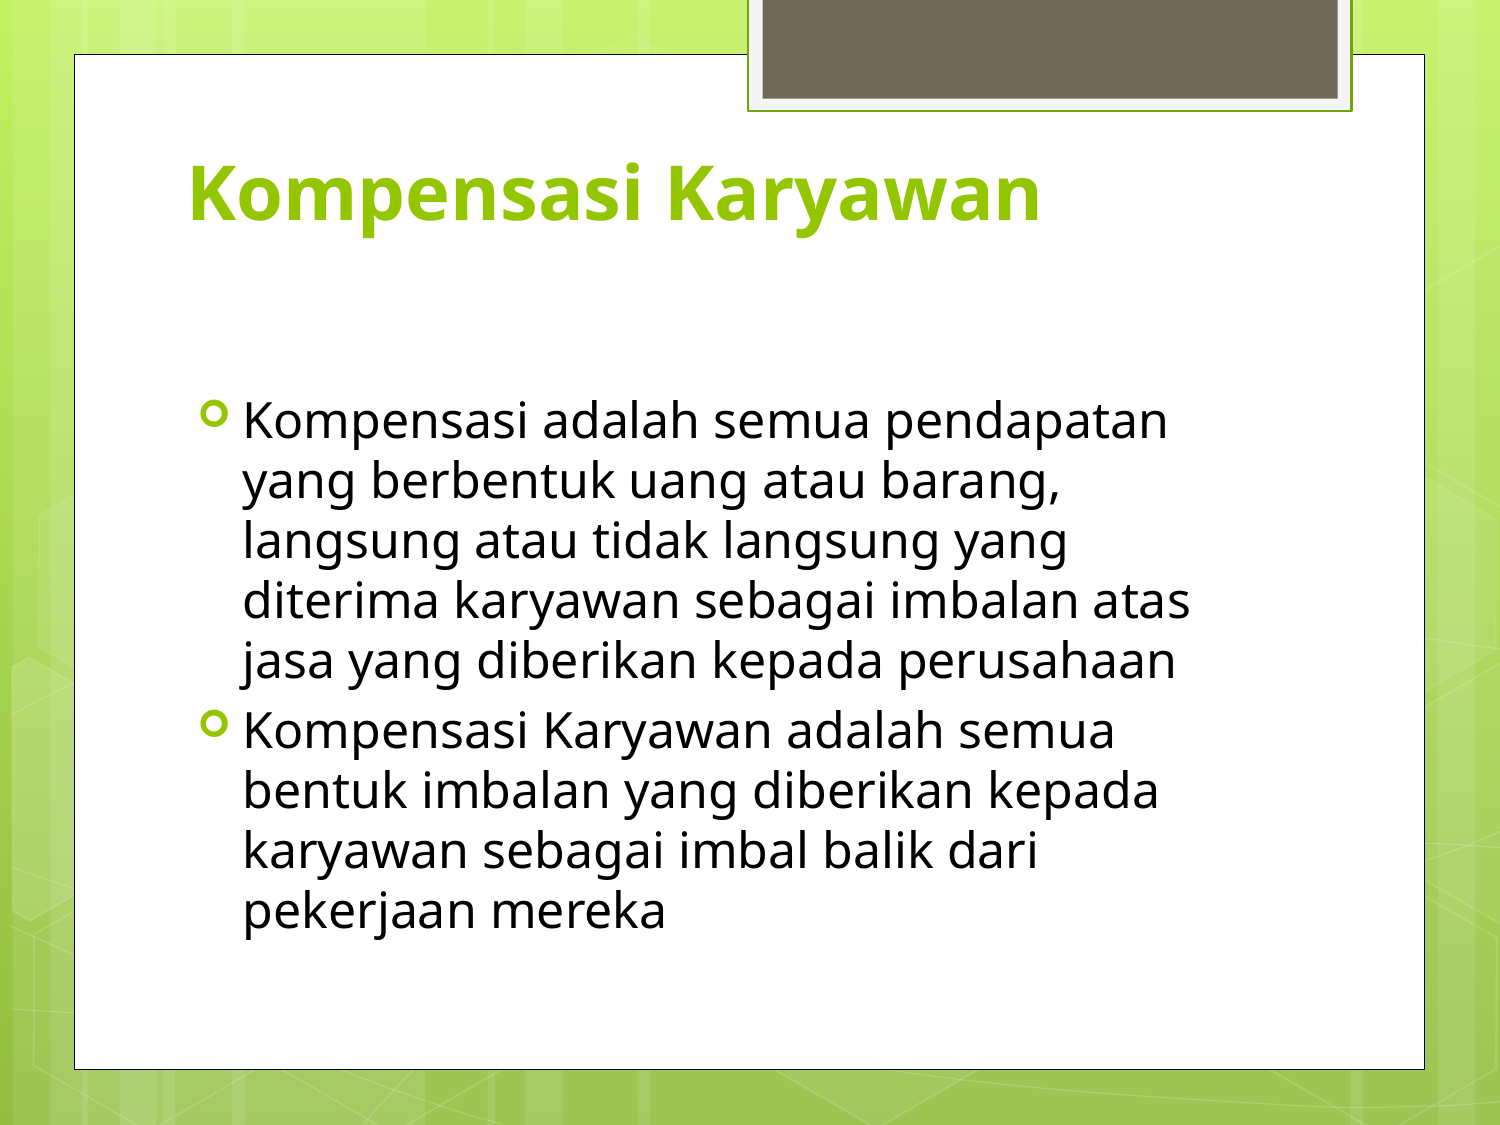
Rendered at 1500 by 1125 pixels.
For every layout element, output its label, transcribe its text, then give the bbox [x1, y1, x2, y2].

title Kompensasi Karyawan [171, 137, 1324, 244]
list Kompensasi adalah semua pendapatan yang berbentuk uang atau barang, langsung atau tidak langsung yang diterima karyawan sebagai imbalan atas jasa yang diberikan kepada perusahaan Kompensasi Karyawan adalah semua bentuk imbalan yang diberikan kepada karyawan sebagai imbal balik dari pekerjaan mereka [171, 381, 1283, 957]
